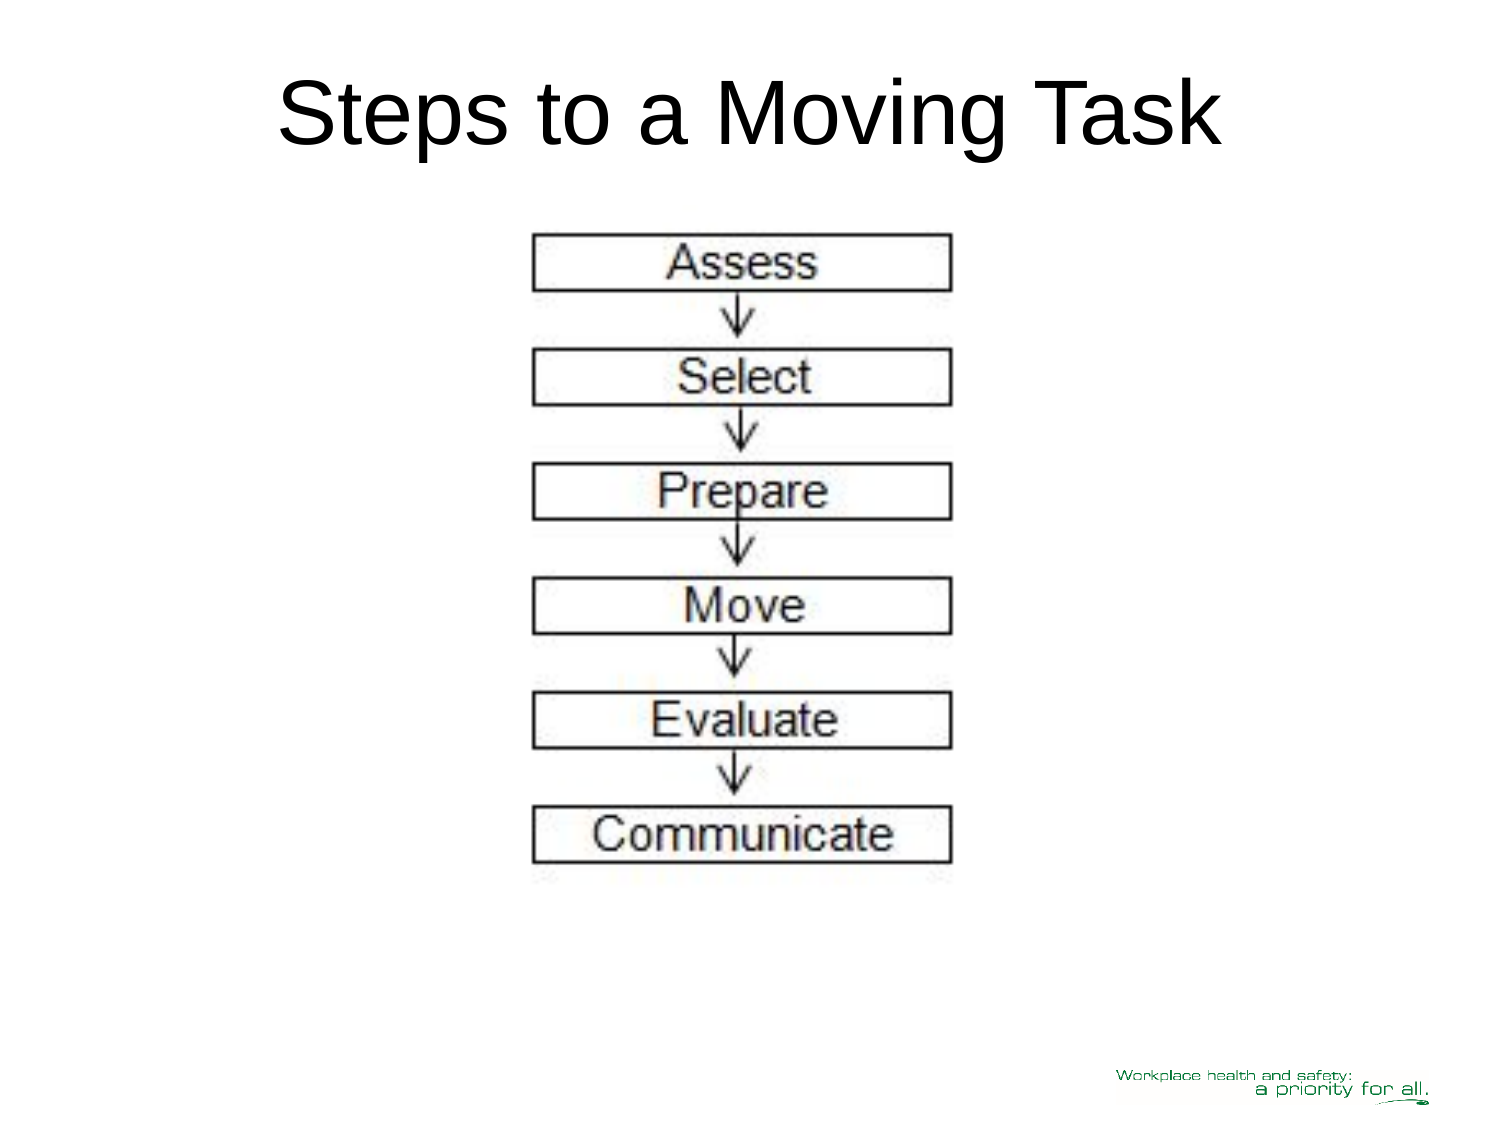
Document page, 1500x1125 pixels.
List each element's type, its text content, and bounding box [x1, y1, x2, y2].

picture [507, 205, 993, 902]
picture [1115, 1069, 1429, 1105]
title Steps to a Moving Task [75, 45, 1425, 208]
text_box [74, 208, 1425, 951]
